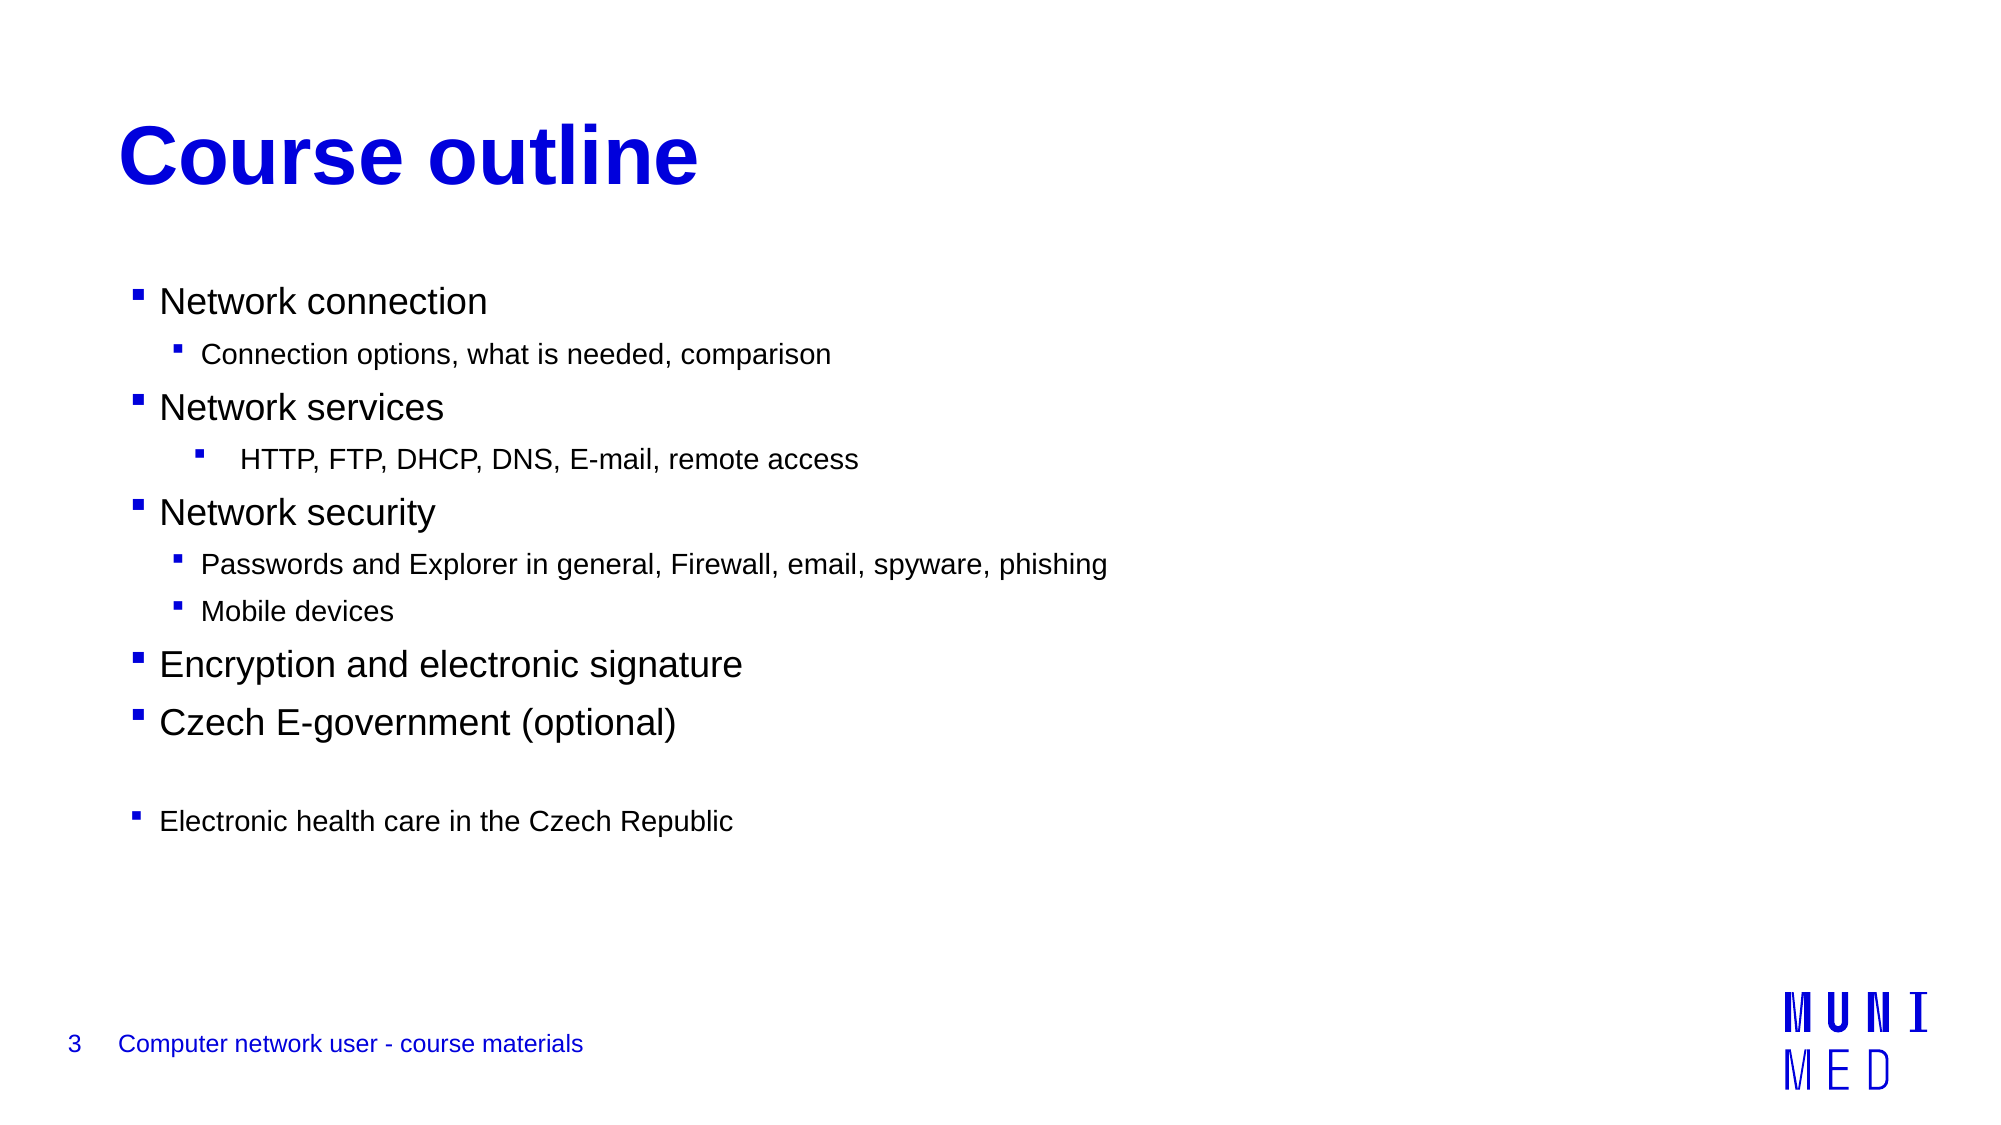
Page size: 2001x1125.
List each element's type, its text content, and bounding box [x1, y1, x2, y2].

title Course outline [118, 118, 1883, 193]
footer Computer network user - course materials [118, 1021, 1418, 1063]
list Network connection Connection options, what is needed, comparison Network services HTTP, FTP, DHCP, DNS, E-mail, remote access Network security Passwords and Explorer in general, Firewall, email, spyware, phishing Mobile devices Encryption and electronic signature Czech E-government (optional) Electronic health care in the Czech Republic [118, 277, 1883, 957]
slide_number 3 [67, 1021, 110, 1063]
